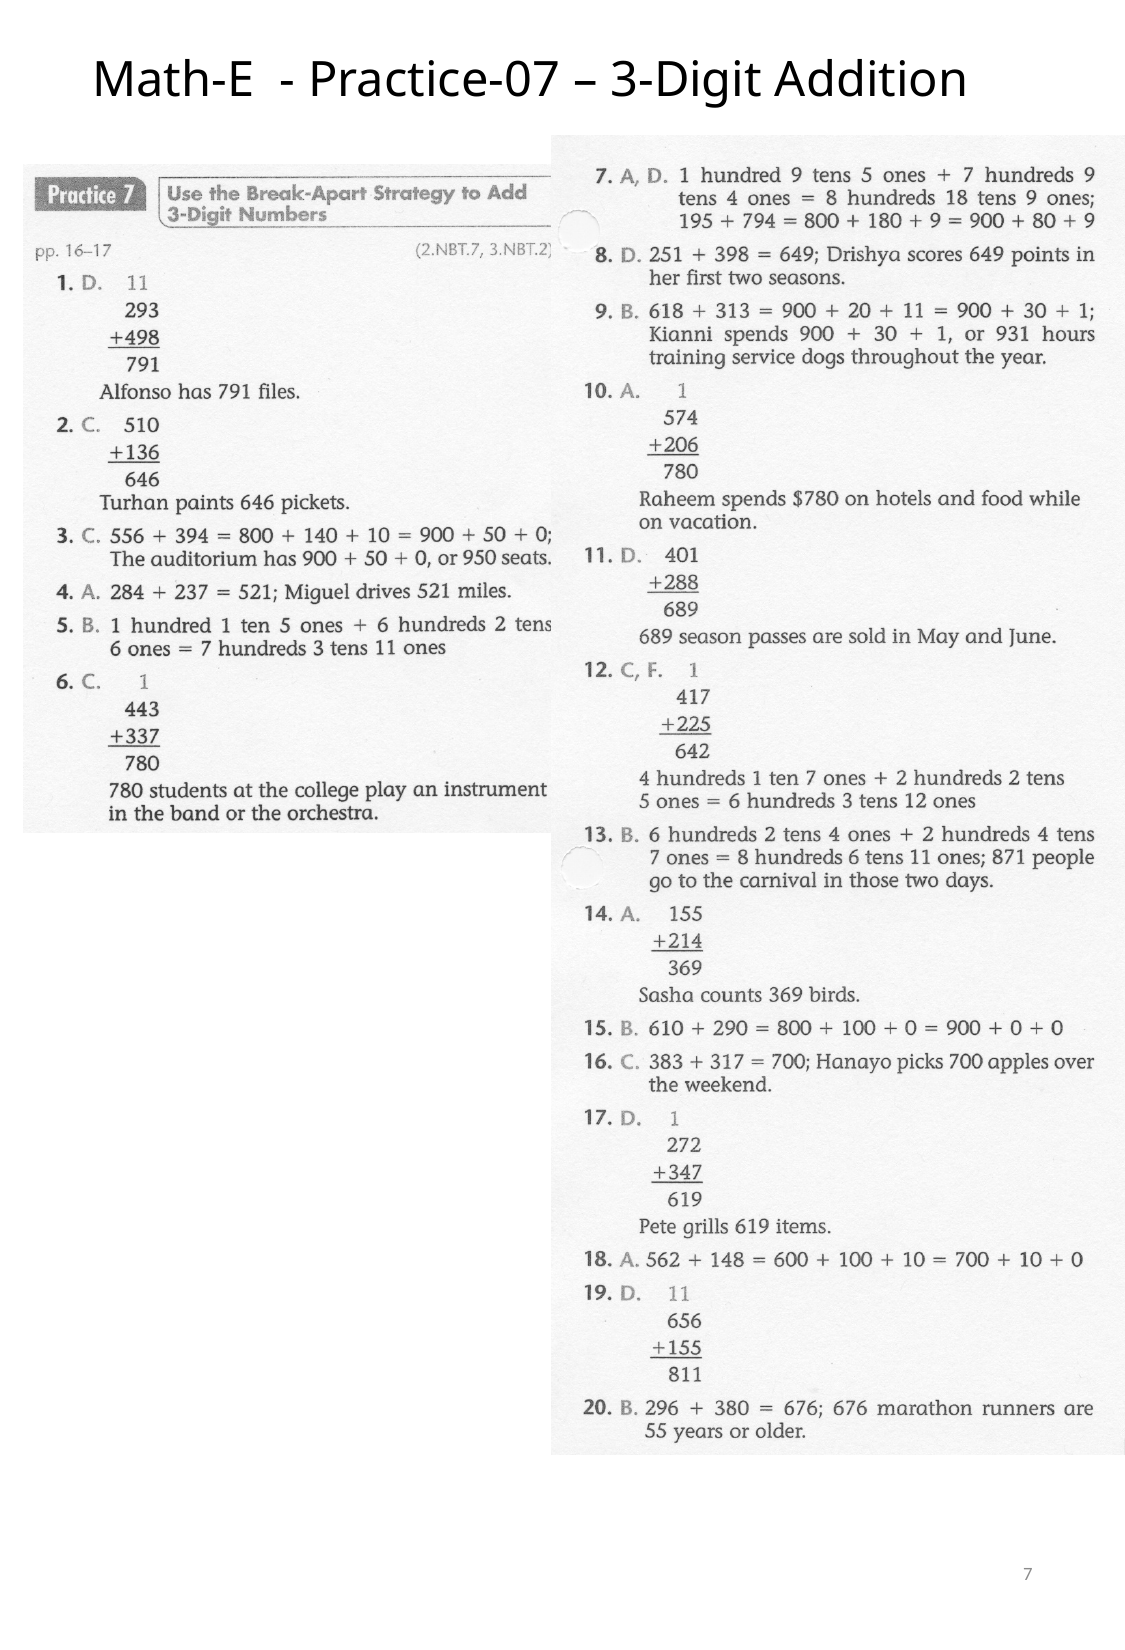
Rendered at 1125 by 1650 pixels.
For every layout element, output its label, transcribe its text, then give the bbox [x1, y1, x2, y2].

picture [23, 135, 1125, 1455]
text_box Math-E - Practice-07 – 3-Digit Addition [77, 25, 1048, 136]
slide_number 7 [794, 1529, 1048, 1618]
